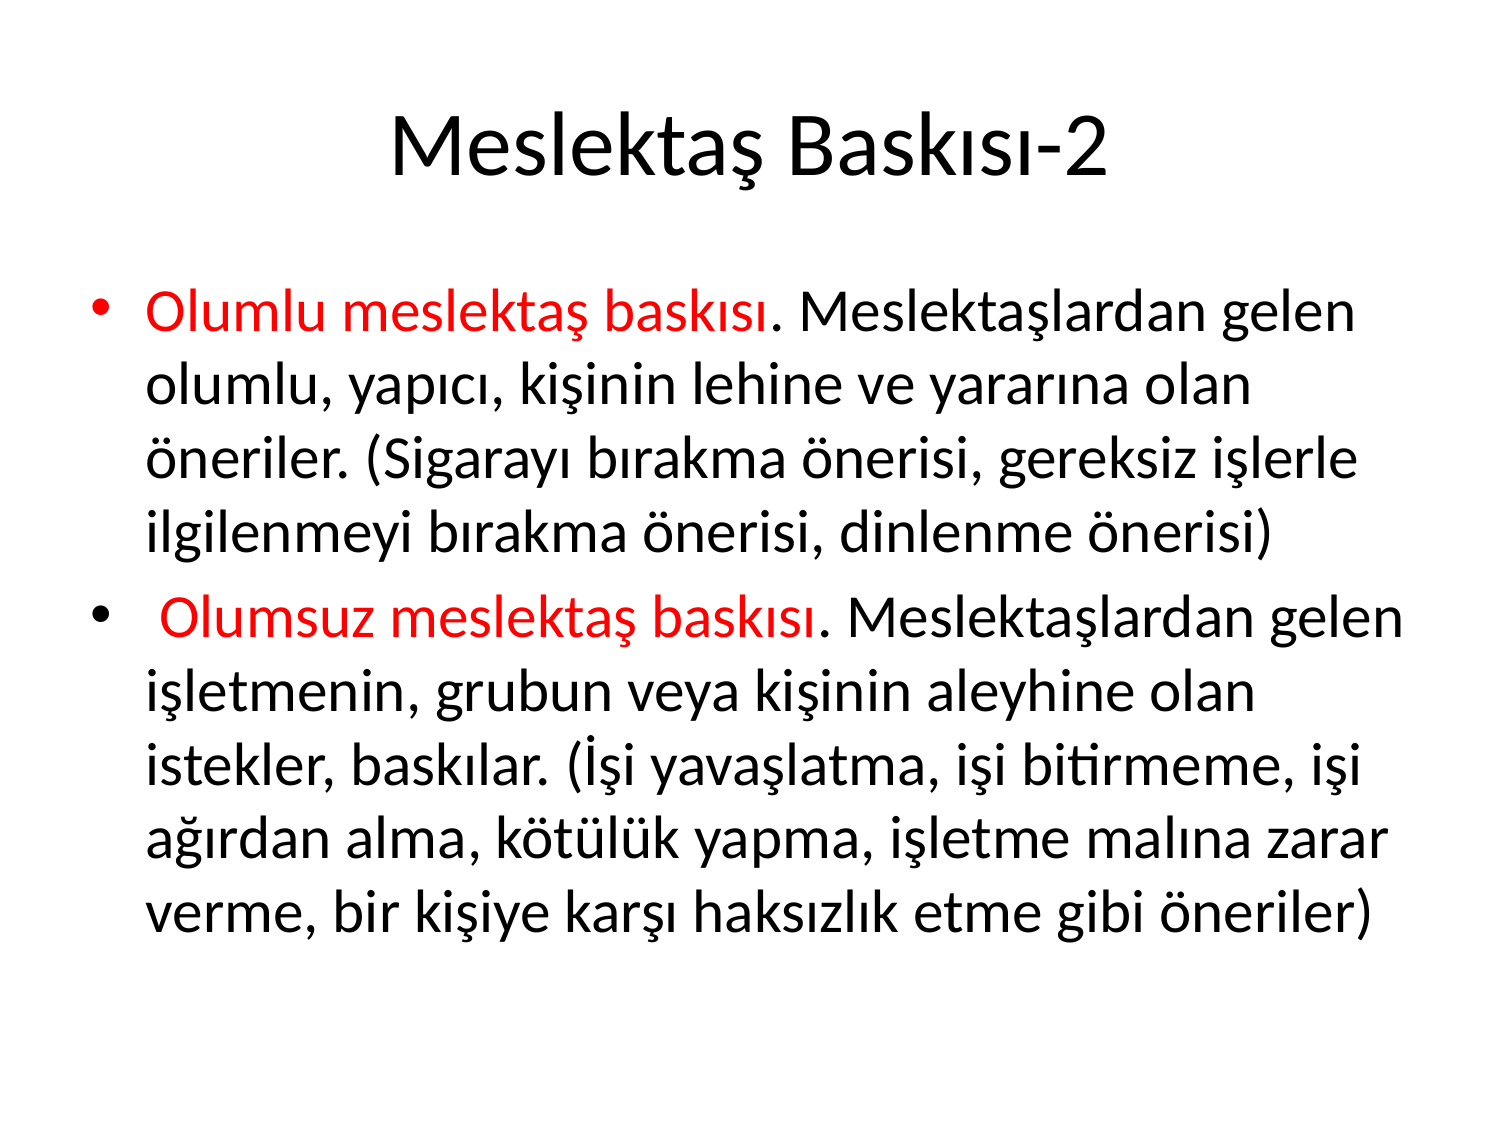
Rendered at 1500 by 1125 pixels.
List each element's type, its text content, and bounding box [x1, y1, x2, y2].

title Meslektaş Baskısı-2 [75, 45, 1425, 233]
list Olumlu meslektaş baskısı. Meslektaşlardan gelen olumlu, yapıcı, kişinin lehine ve yararına olan öneriler. (Sigarayı bırakma önerisi, gereksiz işlerle ilgilenmeyi bırakma önerisi, dinlenme önerisi) Olumsuz meslektaş baskısı. Meslektaşlardan gelen işletmenin, grubun veya kişinin aleyhine olan istekler, baskılar. (İşi yavaşlatma, işi bitirmeme, işi ağırdan alma, kötülük yapma, işletme malına zarar verme, bir kişiye karşı haksızlık etme gibi öneriler) [75, 262, 1425, 1005]
